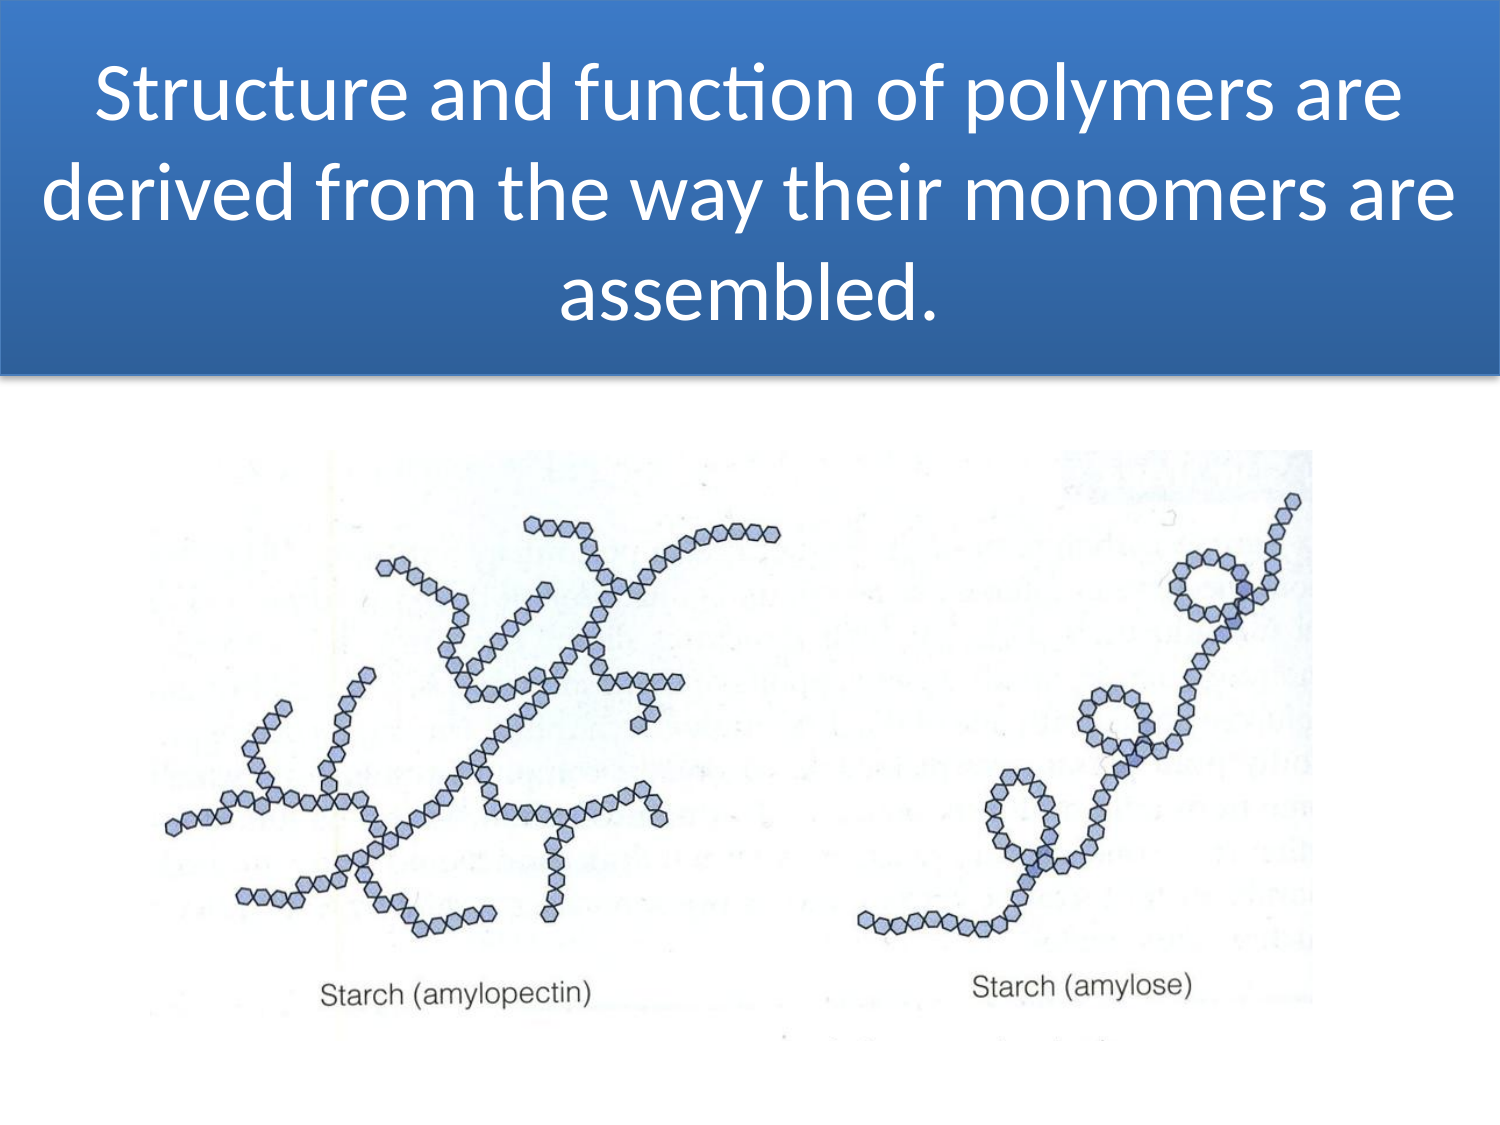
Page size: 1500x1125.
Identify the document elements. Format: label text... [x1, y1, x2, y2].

picture [149, 449, 1313, 1041]
title Structure and function of polymers are derived from the way their monomers are assembled. [0, 0, 1500, 376]
